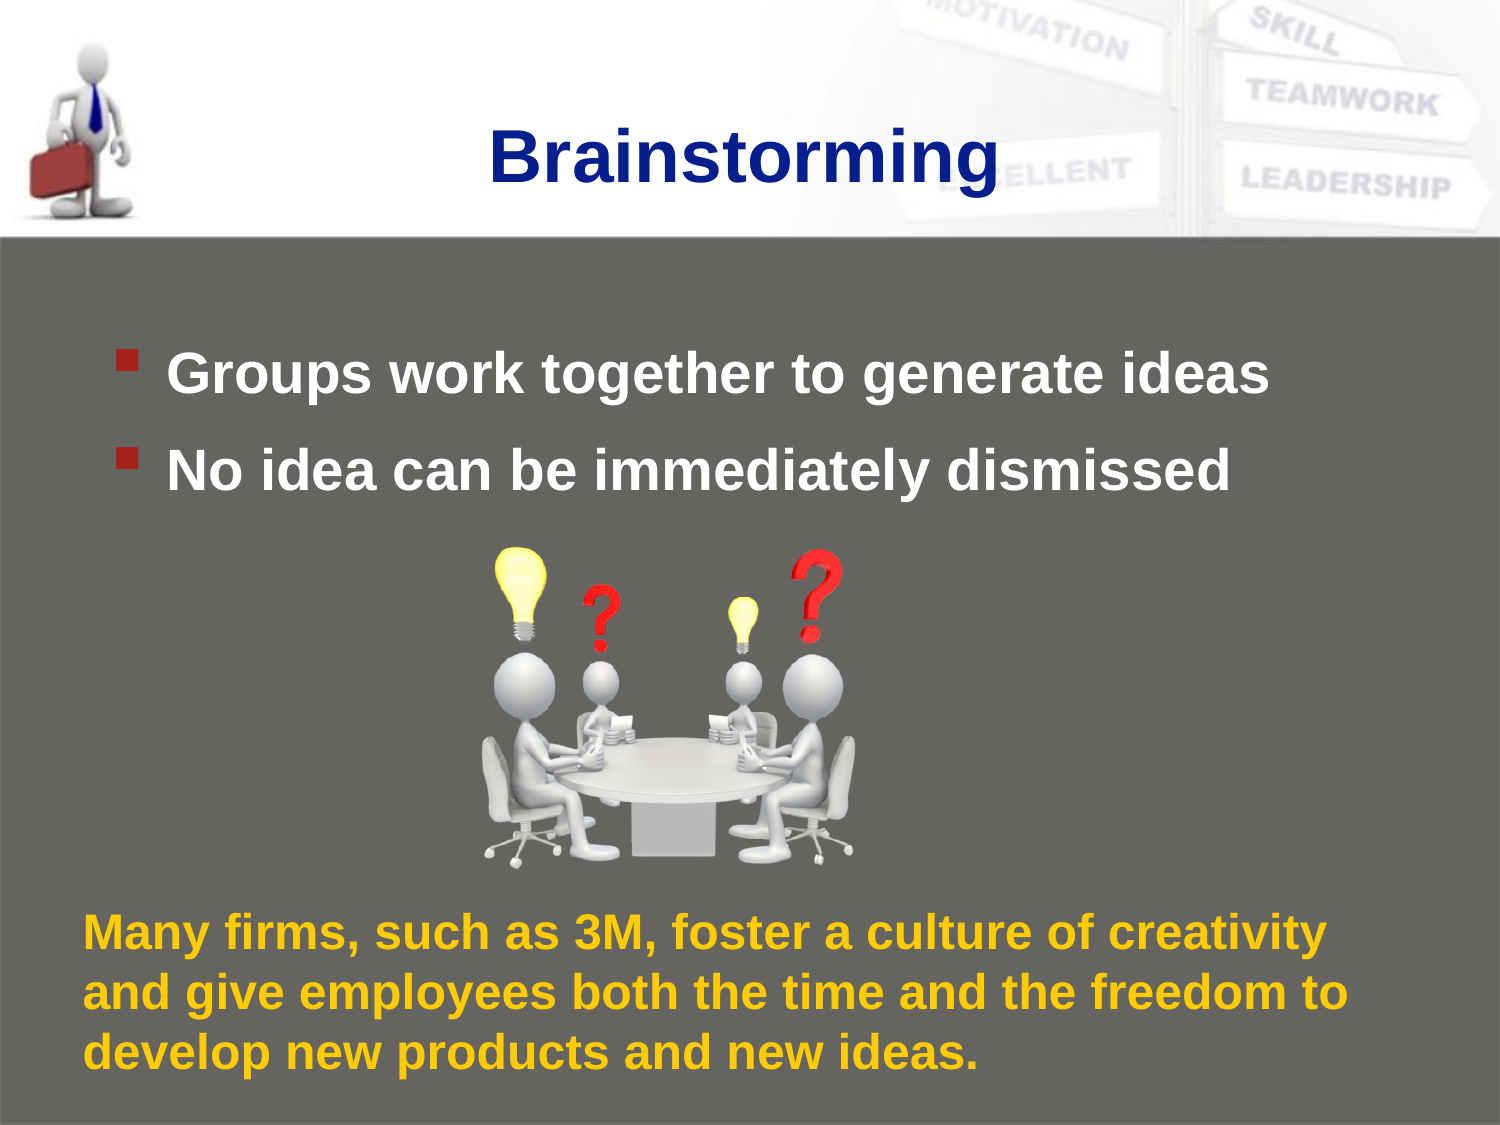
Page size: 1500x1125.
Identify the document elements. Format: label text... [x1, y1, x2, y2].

text_box Many firms, such as 3M, foster a culture of creativity and give employees both the time and the freedom to develop new products and new ideas. [67, 892, 1396, 1088]
text_box No idea can be immediately dismissed [95, 424, 1333, 541]
list Groups work together to generate ideas [95, 257, 1333, 424]
picture [0, 0, 1500, 1125]
text_box Brainstorming [95, 64, 1396, 216]
